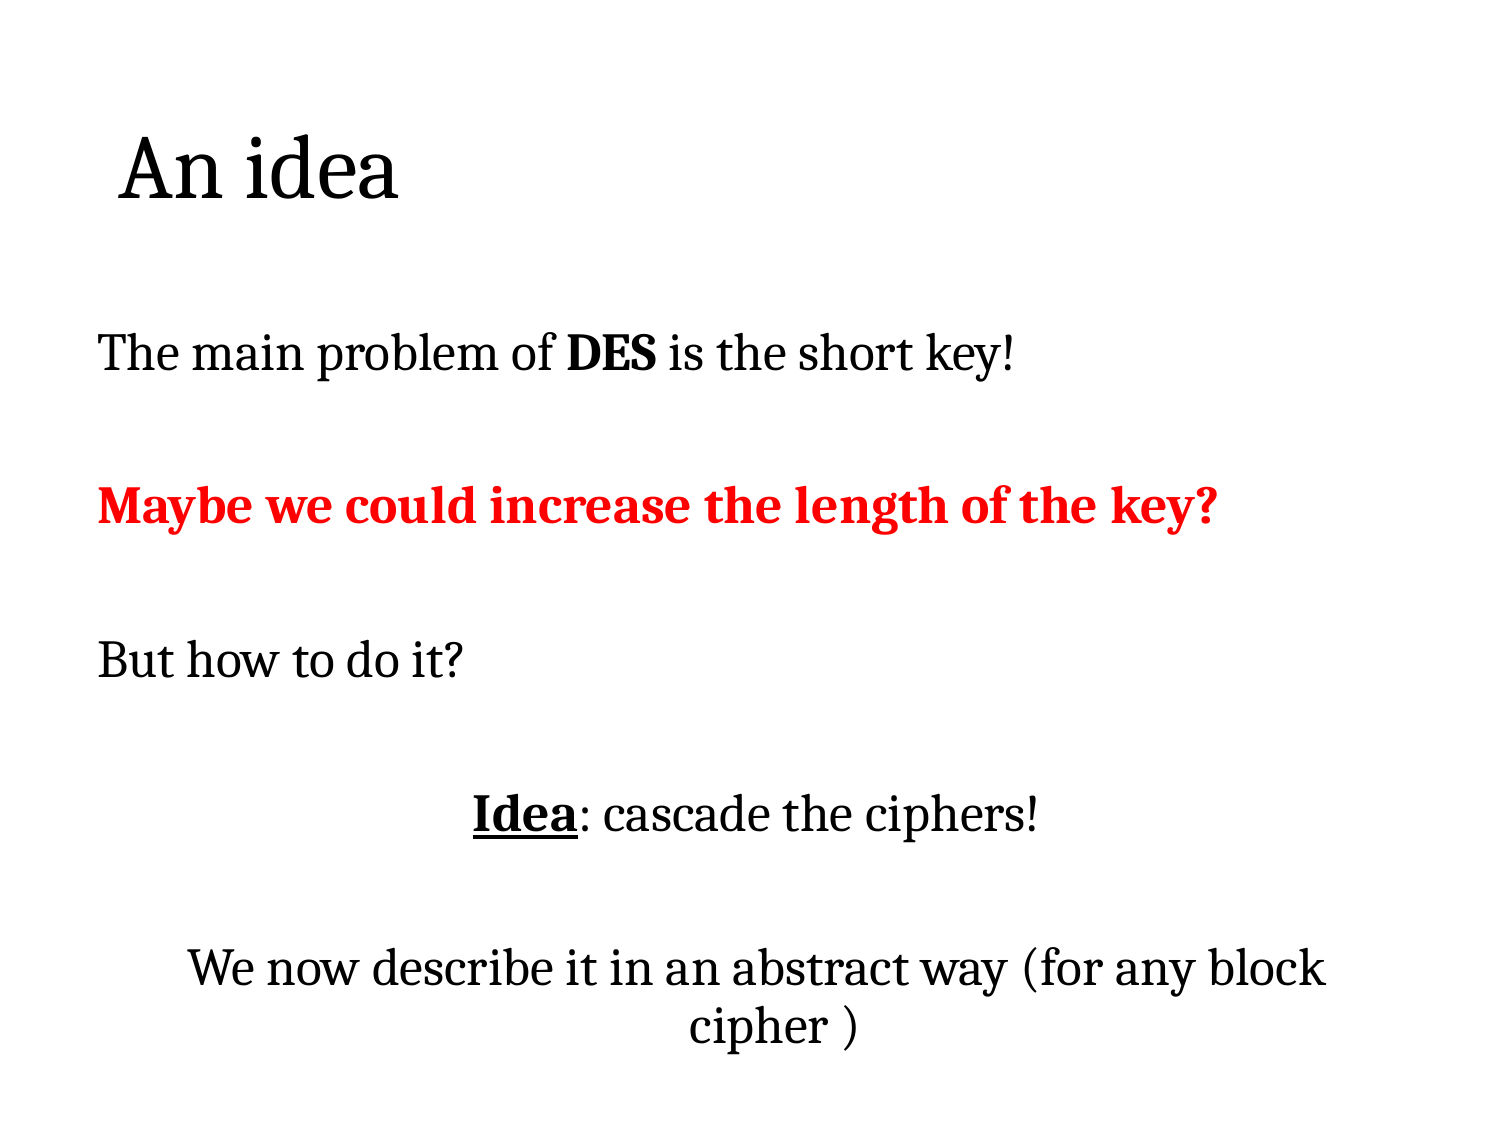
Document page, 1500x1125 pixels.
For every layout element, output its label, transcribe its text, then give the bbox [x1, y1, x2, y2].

title An idea [103, 59, 1397, 278]
